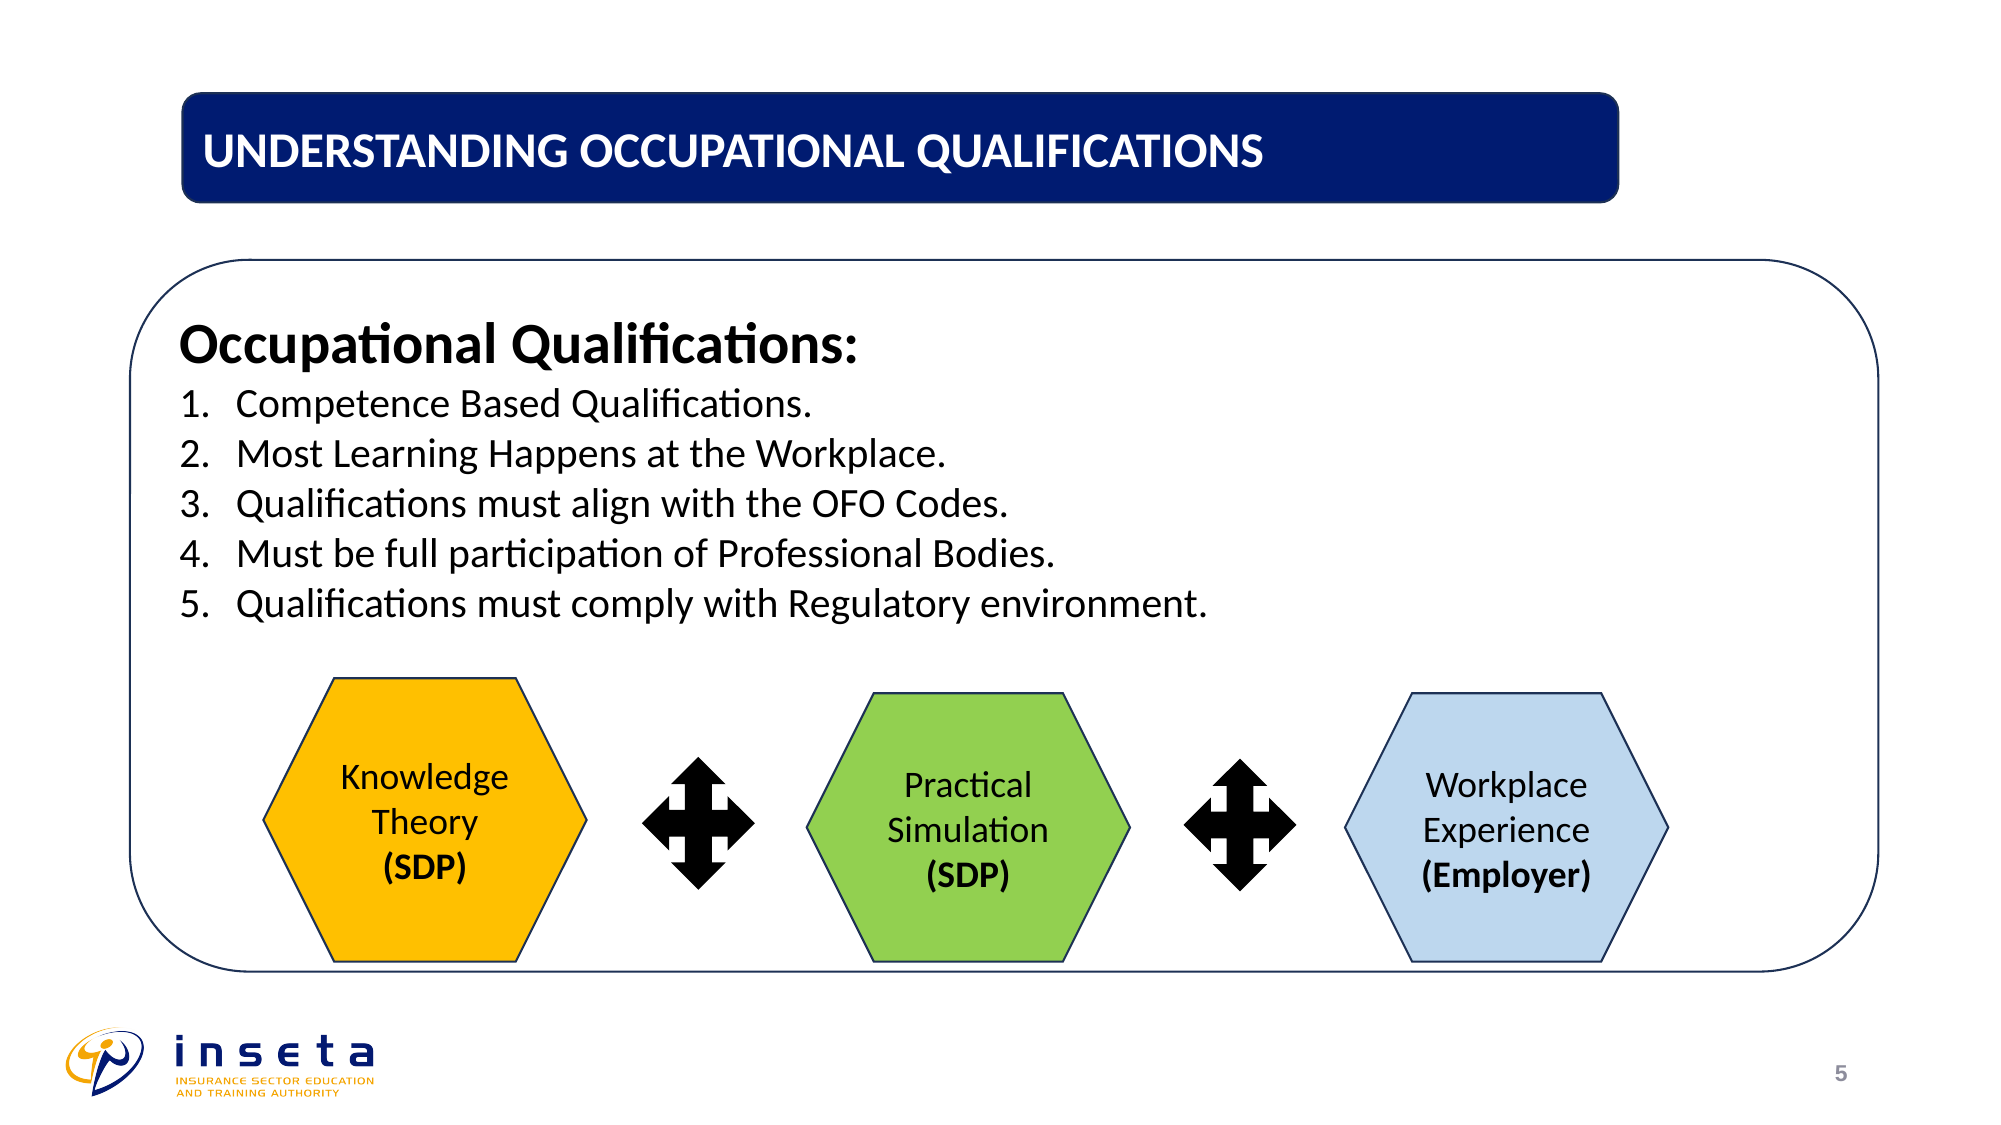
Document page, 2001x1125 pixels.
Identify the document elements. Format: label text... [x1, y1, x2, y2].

text_box Workplace Experience (Employer) [1343, 692, 1670, 963]
text_box [641, 756, 755, 890]
picture [57, 1013, 382, 1111]
text_box Occupational Qualifications: Competence Based Qualifications. Most Learning Happens at the Workplace. Qualifications must align with the OFO Codes. Must be full participation of Professional Bodies. Qualifications must comply with Regulatory environment. [128, 258, 1880, 973]
text_box [1183, 758, 1297, 892]
text_box Practical Simulation (SDP) [805, 692, 1132, 963]
slide_number 5 [1412, 1042, 1863, 1103]
text_box Knowledge Theory (SDP) [262, 677, 588, 963]
text_box UNDERSTANDING OCCUPATIONAL QUALIFICATIONS [181, 92, 1620, 204]
